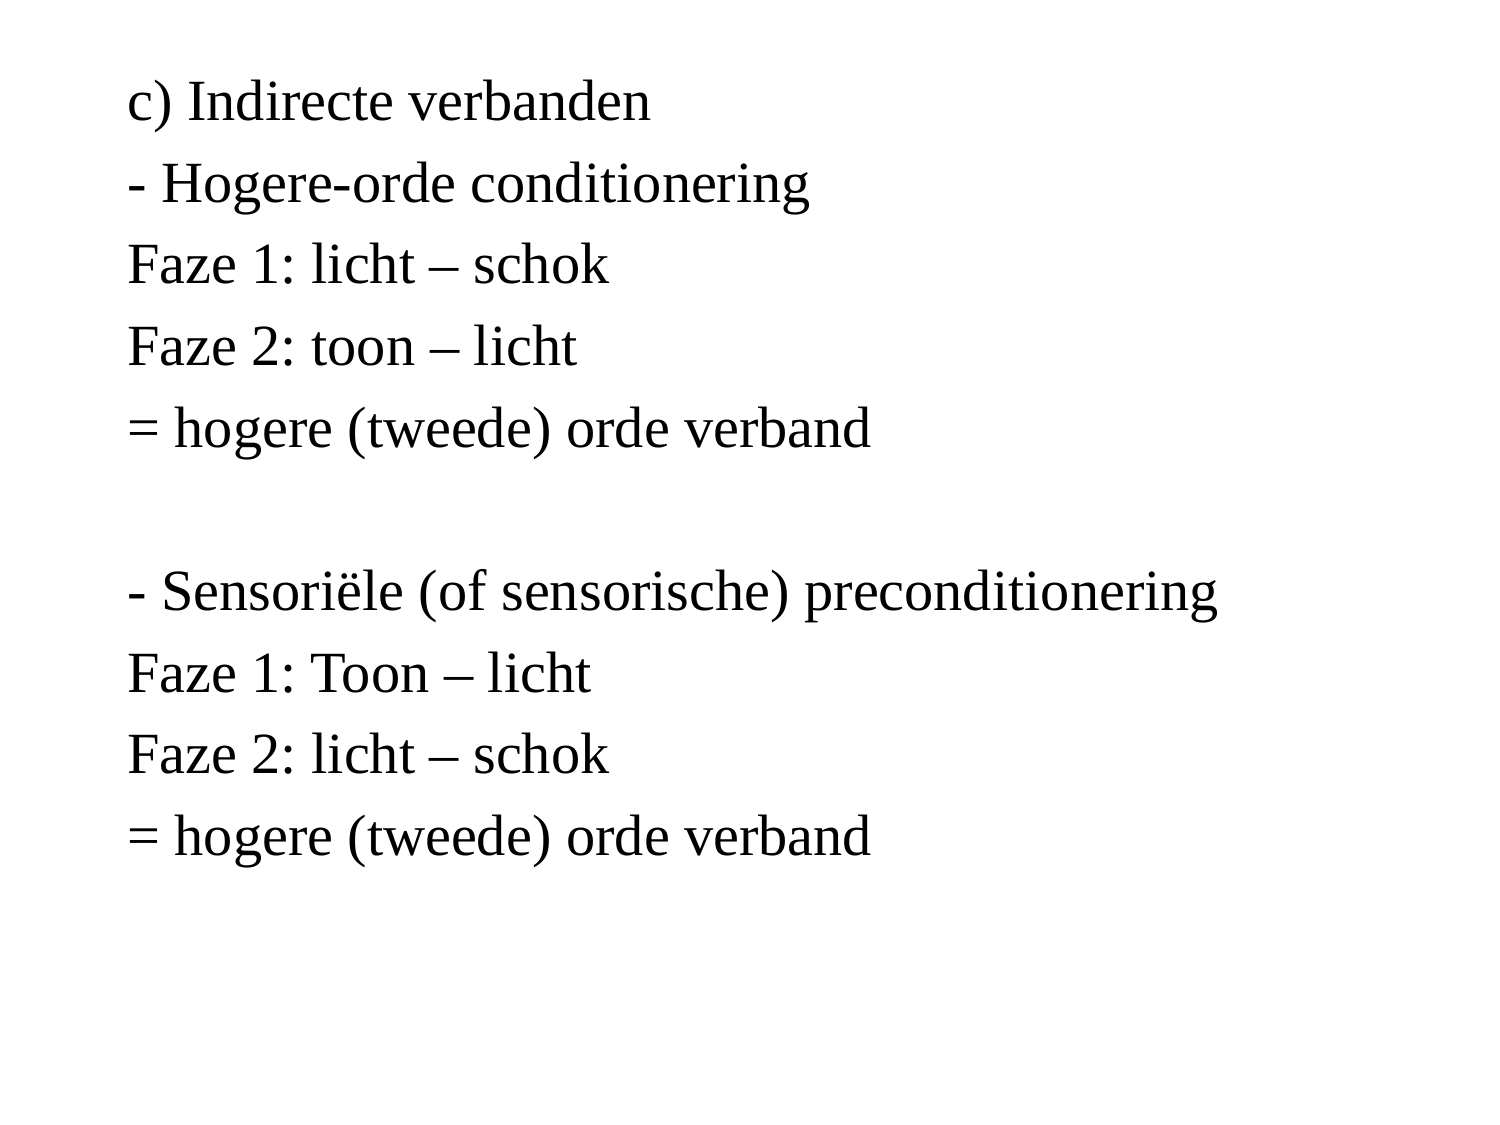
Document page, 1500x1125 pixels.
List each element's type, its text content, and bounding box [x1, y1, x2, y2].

list c) Indirecte verbanden - Hogere-orde conditionering Faze 1: licht – schok Faze 2: toon – licht = hogere (tweede) orde verband - Sensoriële (of sensorische) preconditionering Faze 1: Toon – licht Faze 2: licht – schok = hogere (tweede) orde verband [112, 54, 1388, 1000]
